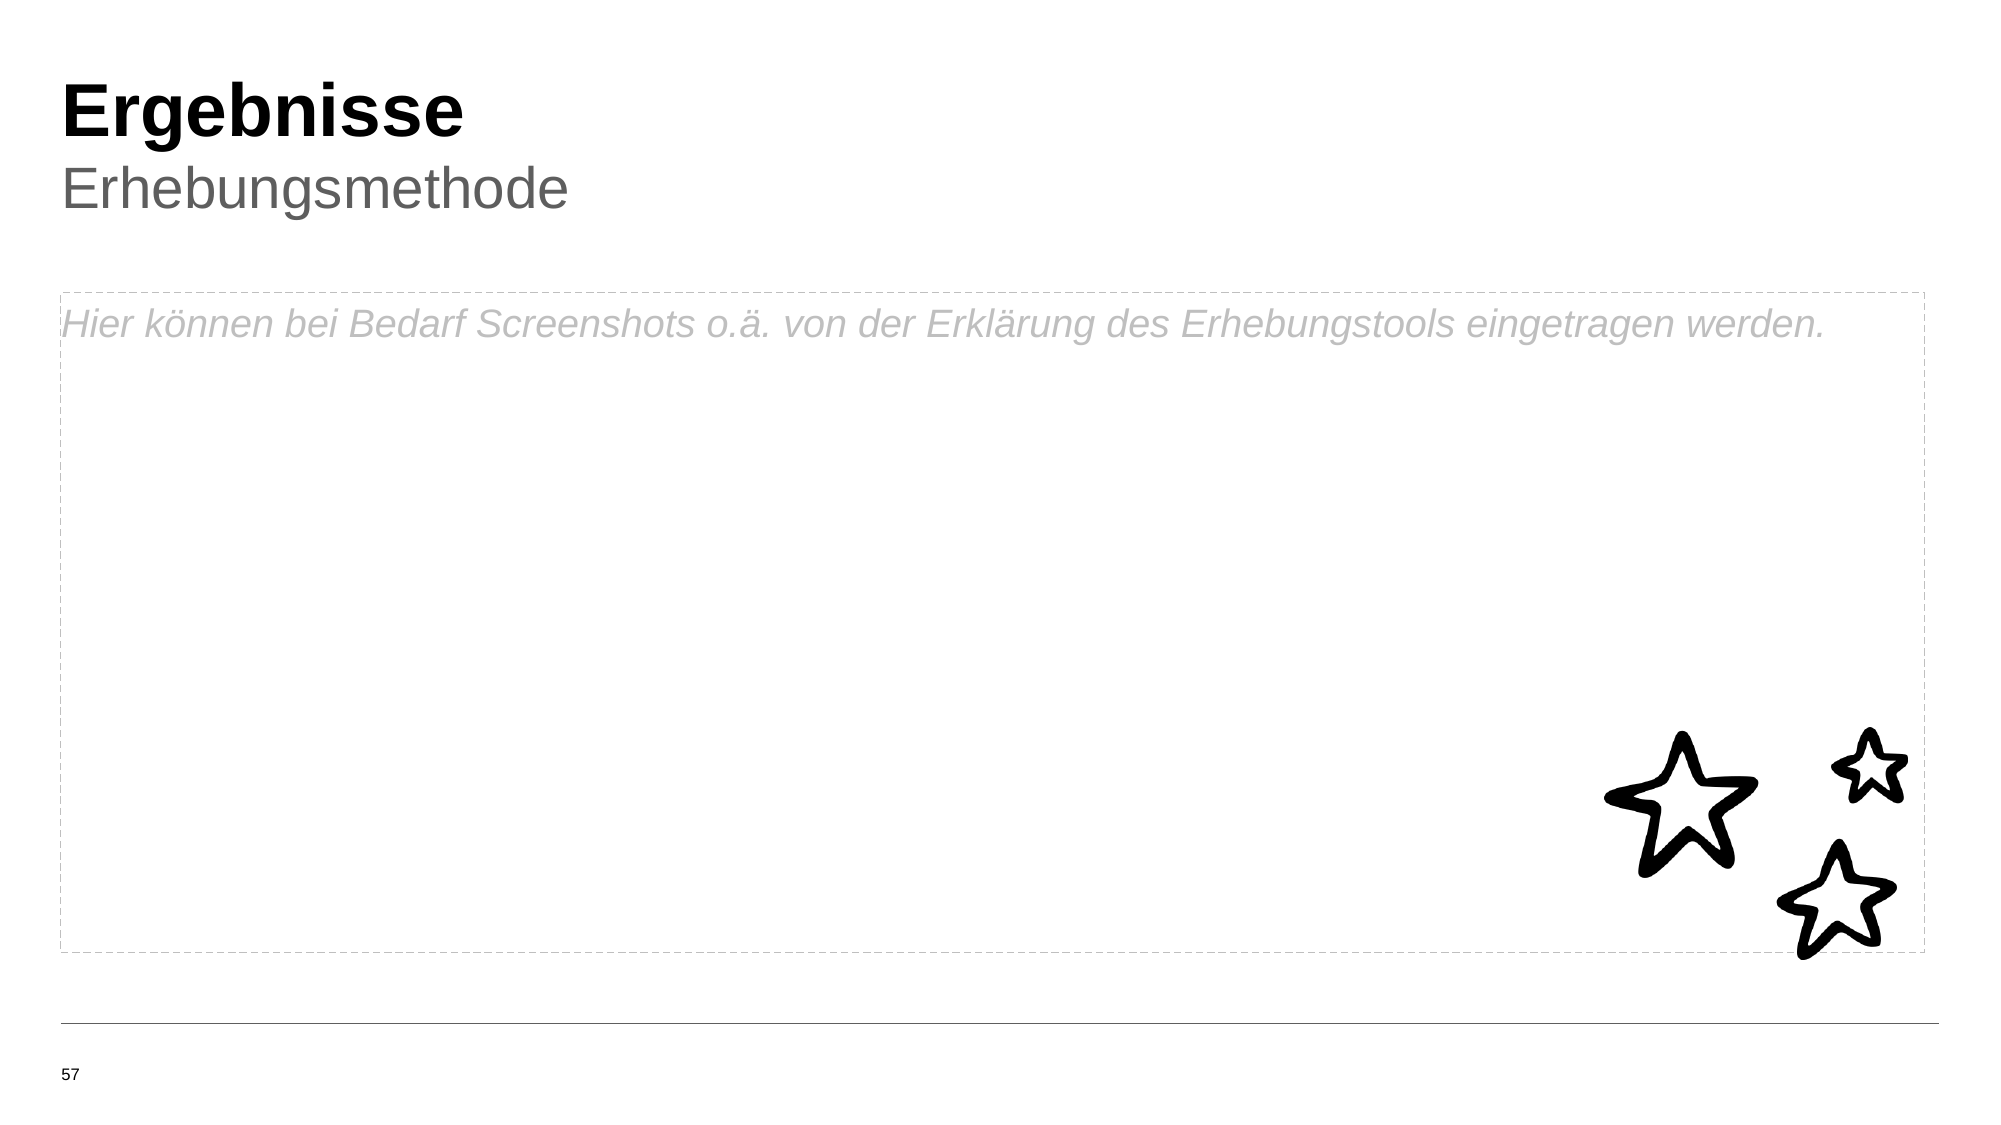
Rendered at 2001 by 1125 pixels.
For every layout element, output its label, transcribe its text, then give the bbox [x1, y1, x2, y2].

title Ergebnisse [60, 61, 1509, 155]
picture [1604, 727, 1908, 961]
list Erhebungsmethode [60, 143, 1508, 226]
list Hier können bei Bedarf Screenshots o.ä. von der Erklärung des Erhebungstools eingetragen werden. [60, 292, 1925, 953]
